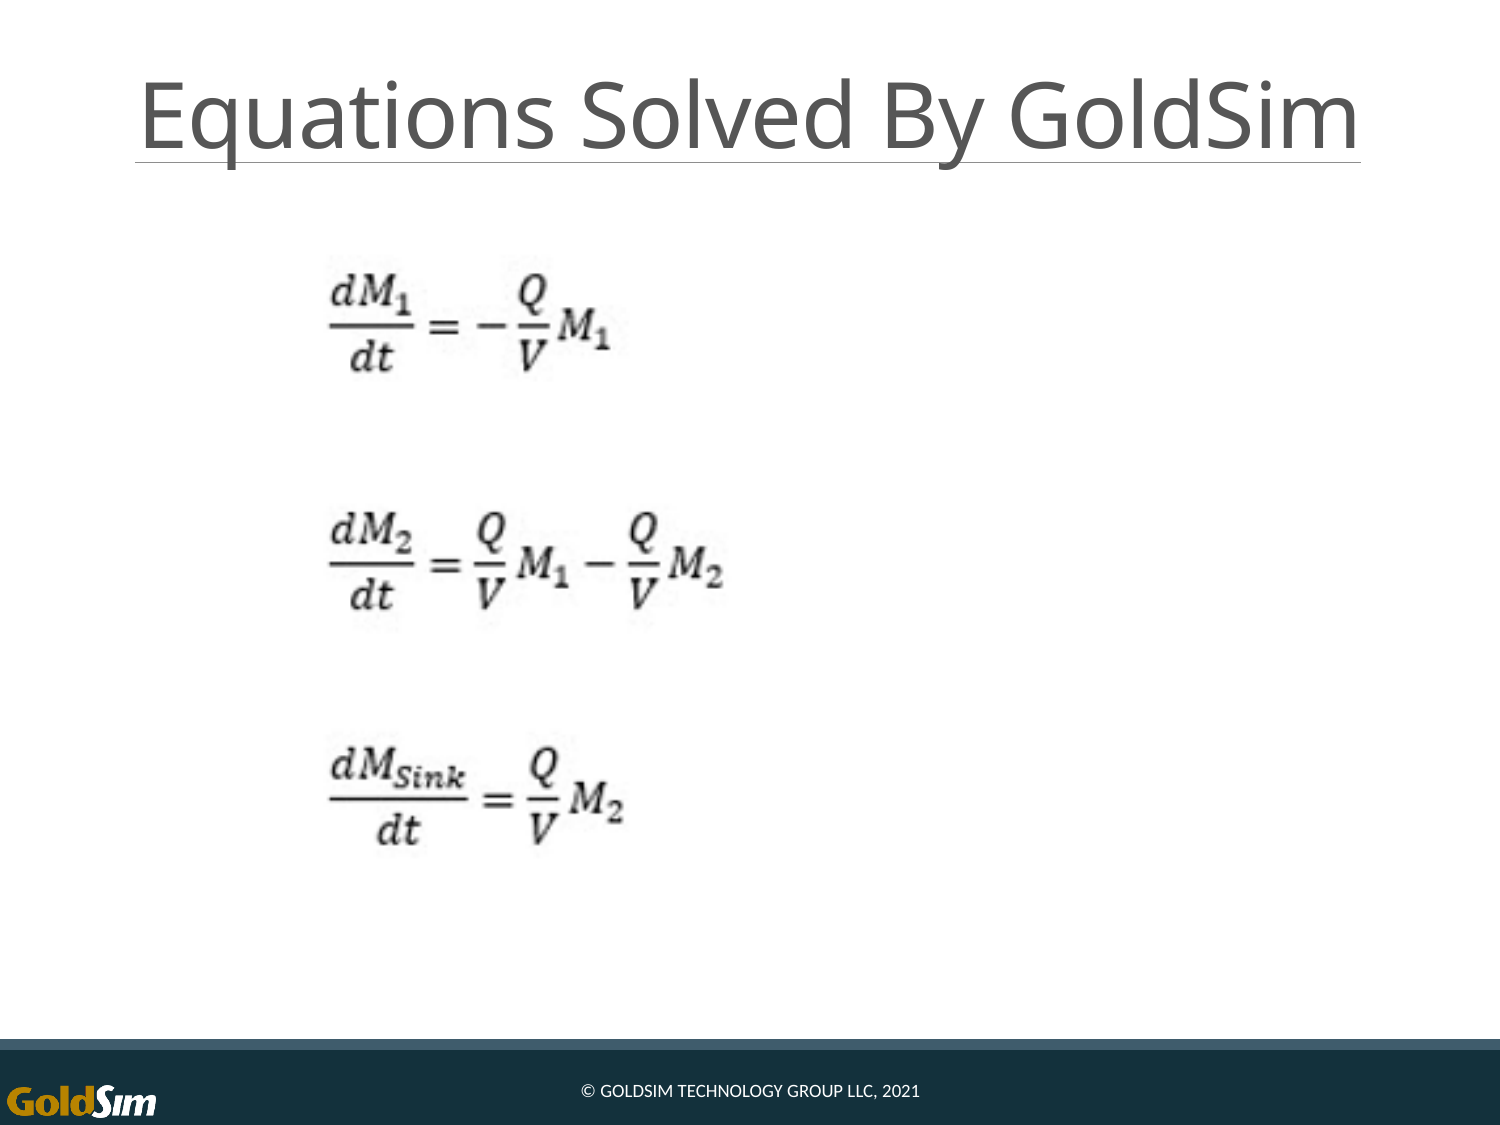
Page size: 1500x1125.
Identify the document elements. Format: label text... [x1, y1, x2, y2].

title Equations Solved By GoldSim [112, 0, 1388, 175]
picture [293, 251, 764, 886]
picture [7, 1085, 156, 1118]
footer © GoldSim Technology Group LLC, 2021 [453, 1059, 1047, 1120]
